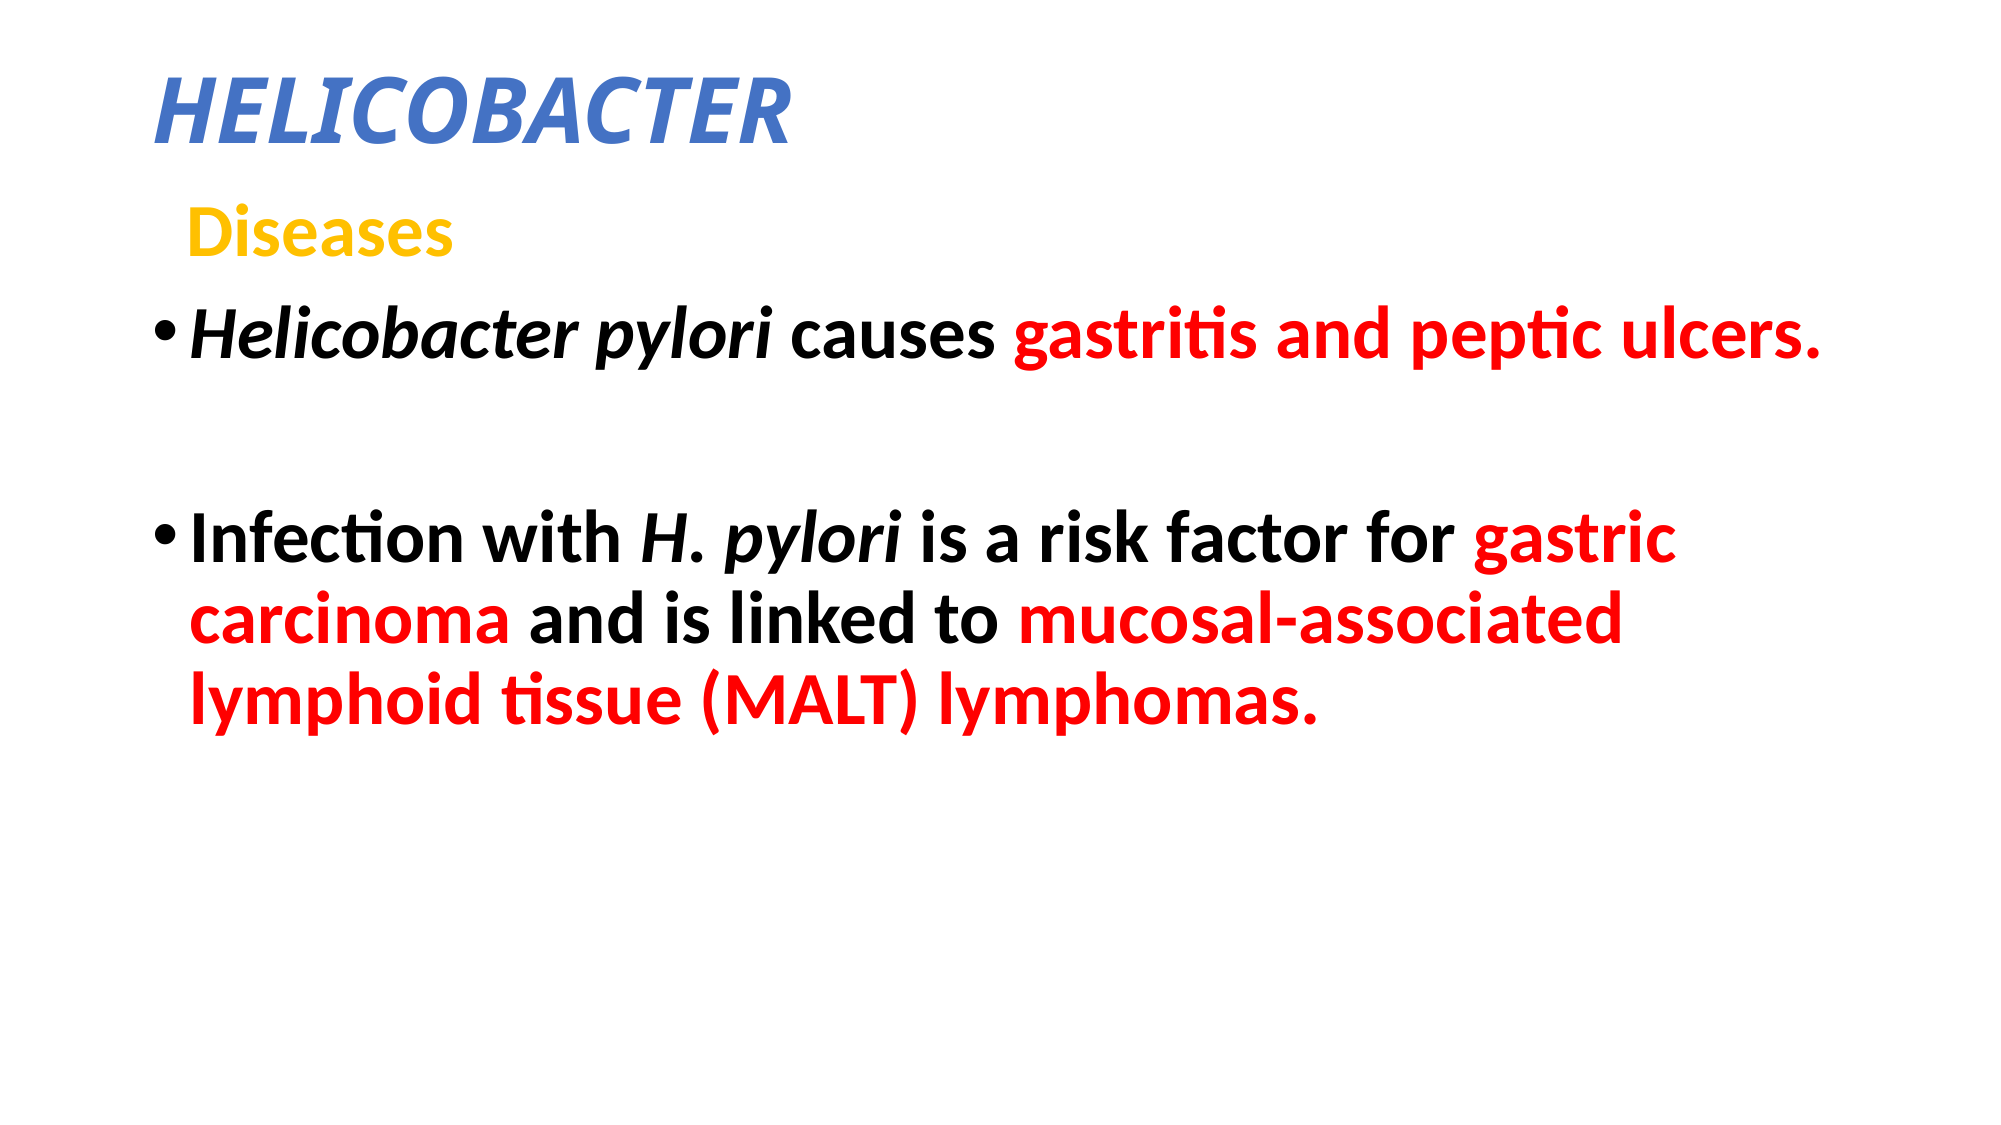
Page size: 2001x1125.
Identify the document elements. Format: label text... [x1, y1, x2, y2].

title HELICOBACTER [137, 59, 1863, 184]
list Diseases Helicobacter pylori causes gastritis and peptic ulcers. Infection with H. pylori is a risk factor for gastric carcinoma and is linked to mucosal-associated lymphoid tissue (MALT) lymphomas. [137, 184, 1863, 1014]
